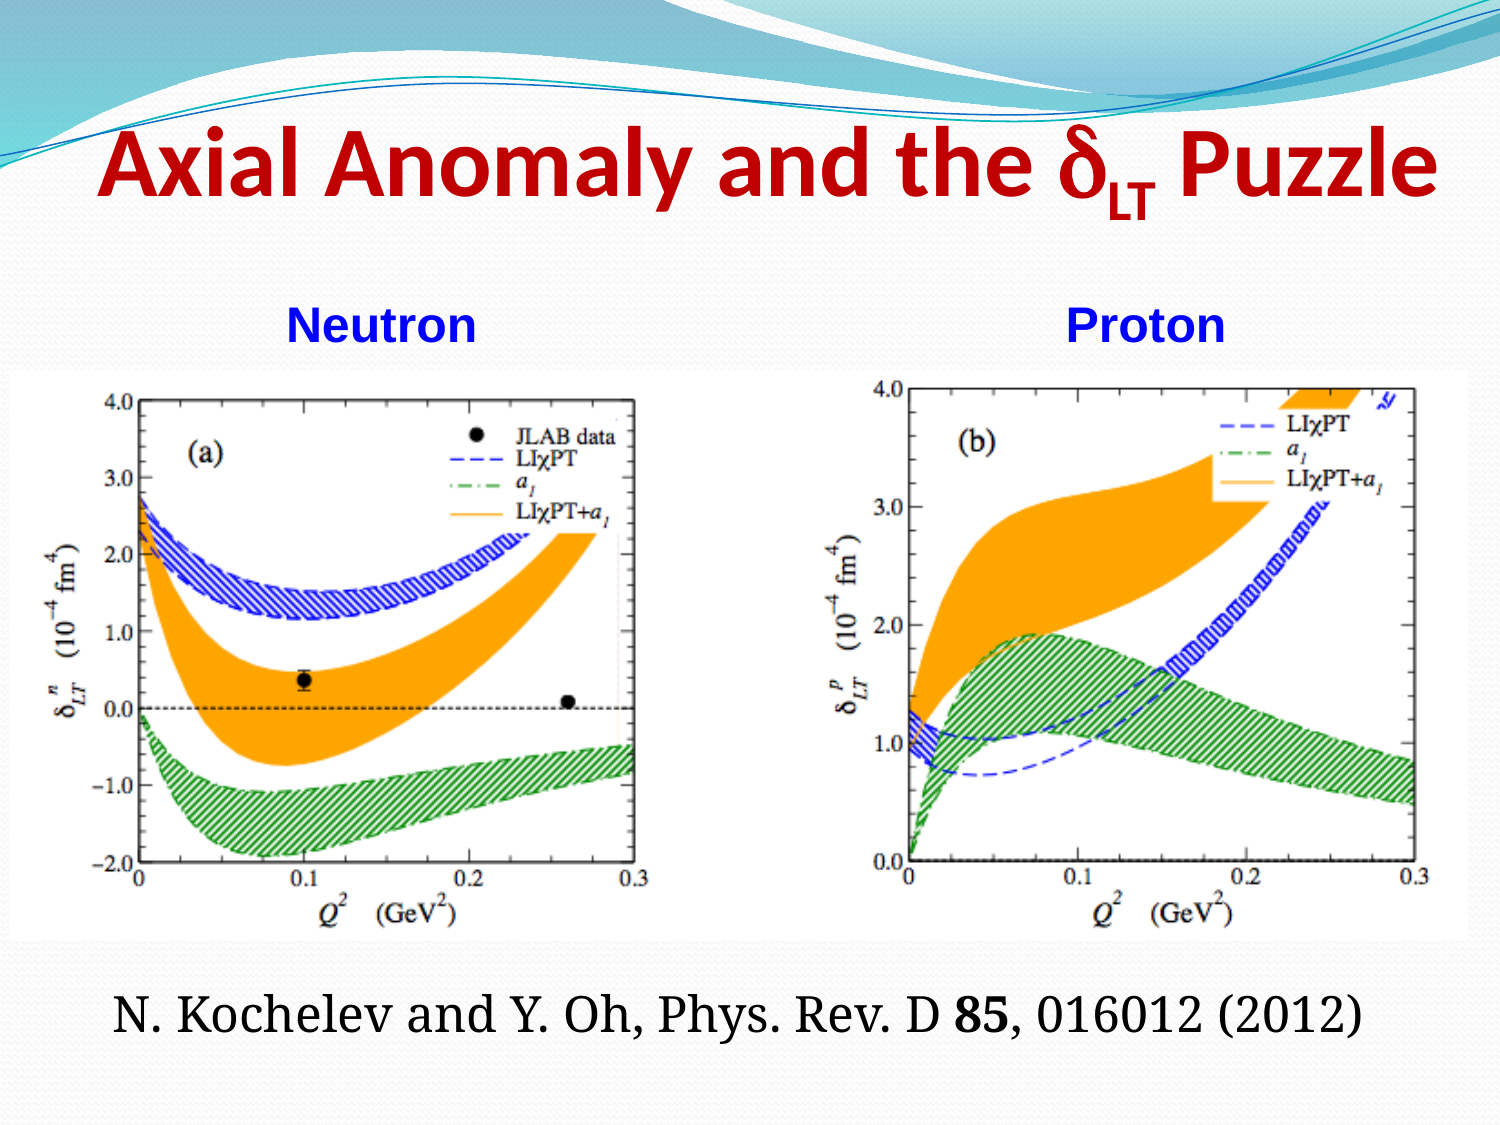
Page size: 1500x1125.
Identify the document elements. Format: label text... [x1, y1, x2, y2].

text_box Neutron [271, 284, 493, 360]
picture [9, 370, 1468, 941]
text_box N. Kochelev and Y. Oh, Phys. Rev. D 85, 016012 (2012) [75, 974, 1402, 1095]
text_box Proton [1050, 284, 1242, 360]
title Axial Anomaly and the LT Puzzle [37, 45, 1500, 233]
